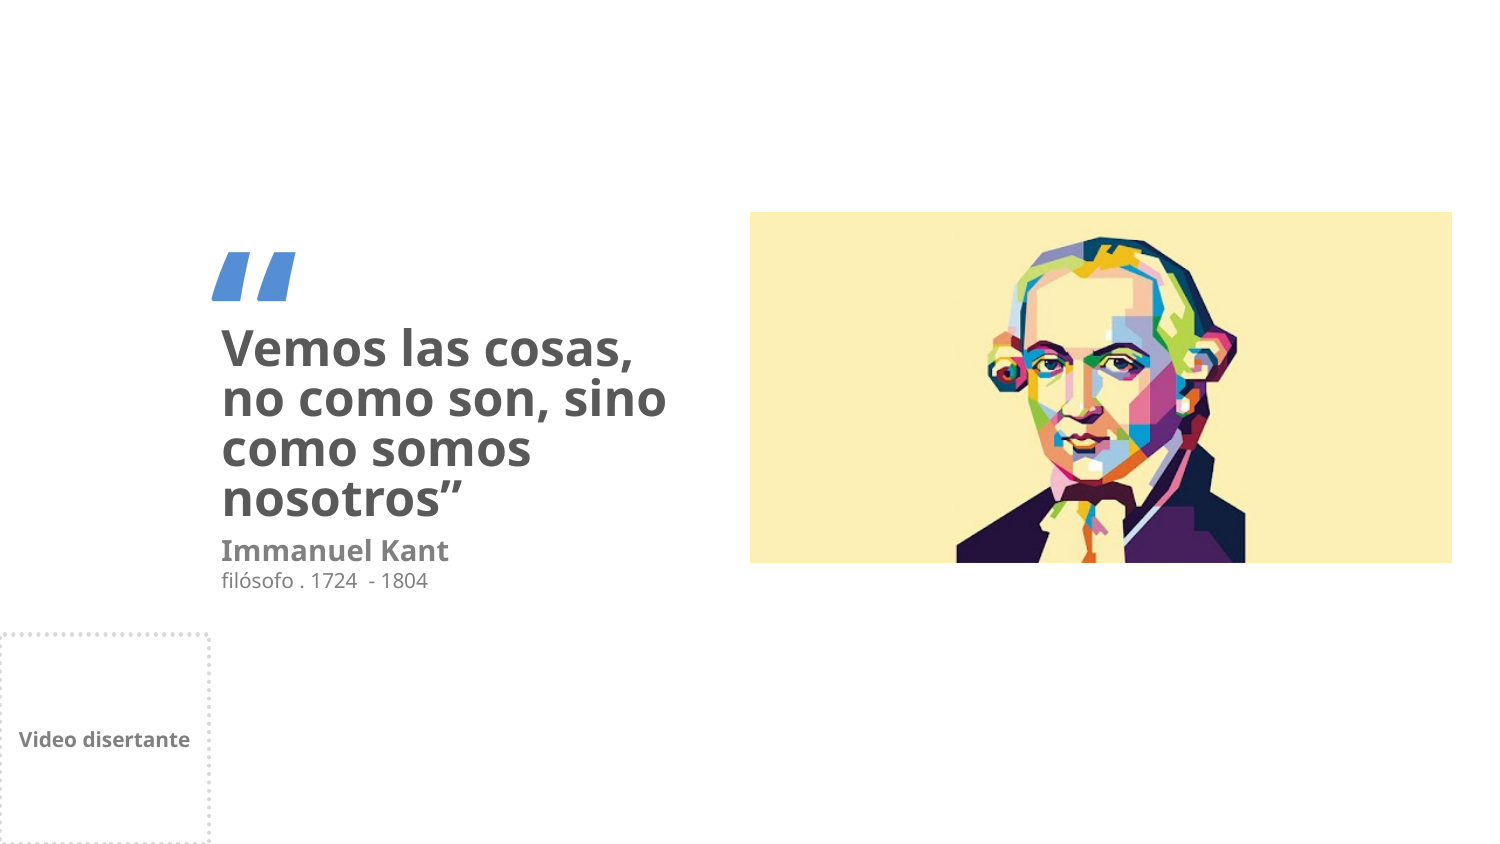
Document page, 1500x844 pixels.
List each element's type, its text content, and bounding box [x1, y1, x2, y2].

text_box Immanuel Kant filósofo . 1724 - 1804 [206, 524, 656, 600]
text_box “ [194, 187, 443, 443]
text_box Video disertante [0, 632, 211, 844]
text_box Vemos las cosas, no como son, sino como somos nosotros” [206, 318, 703, 534]
picture [749, 211, 1452, 564]
